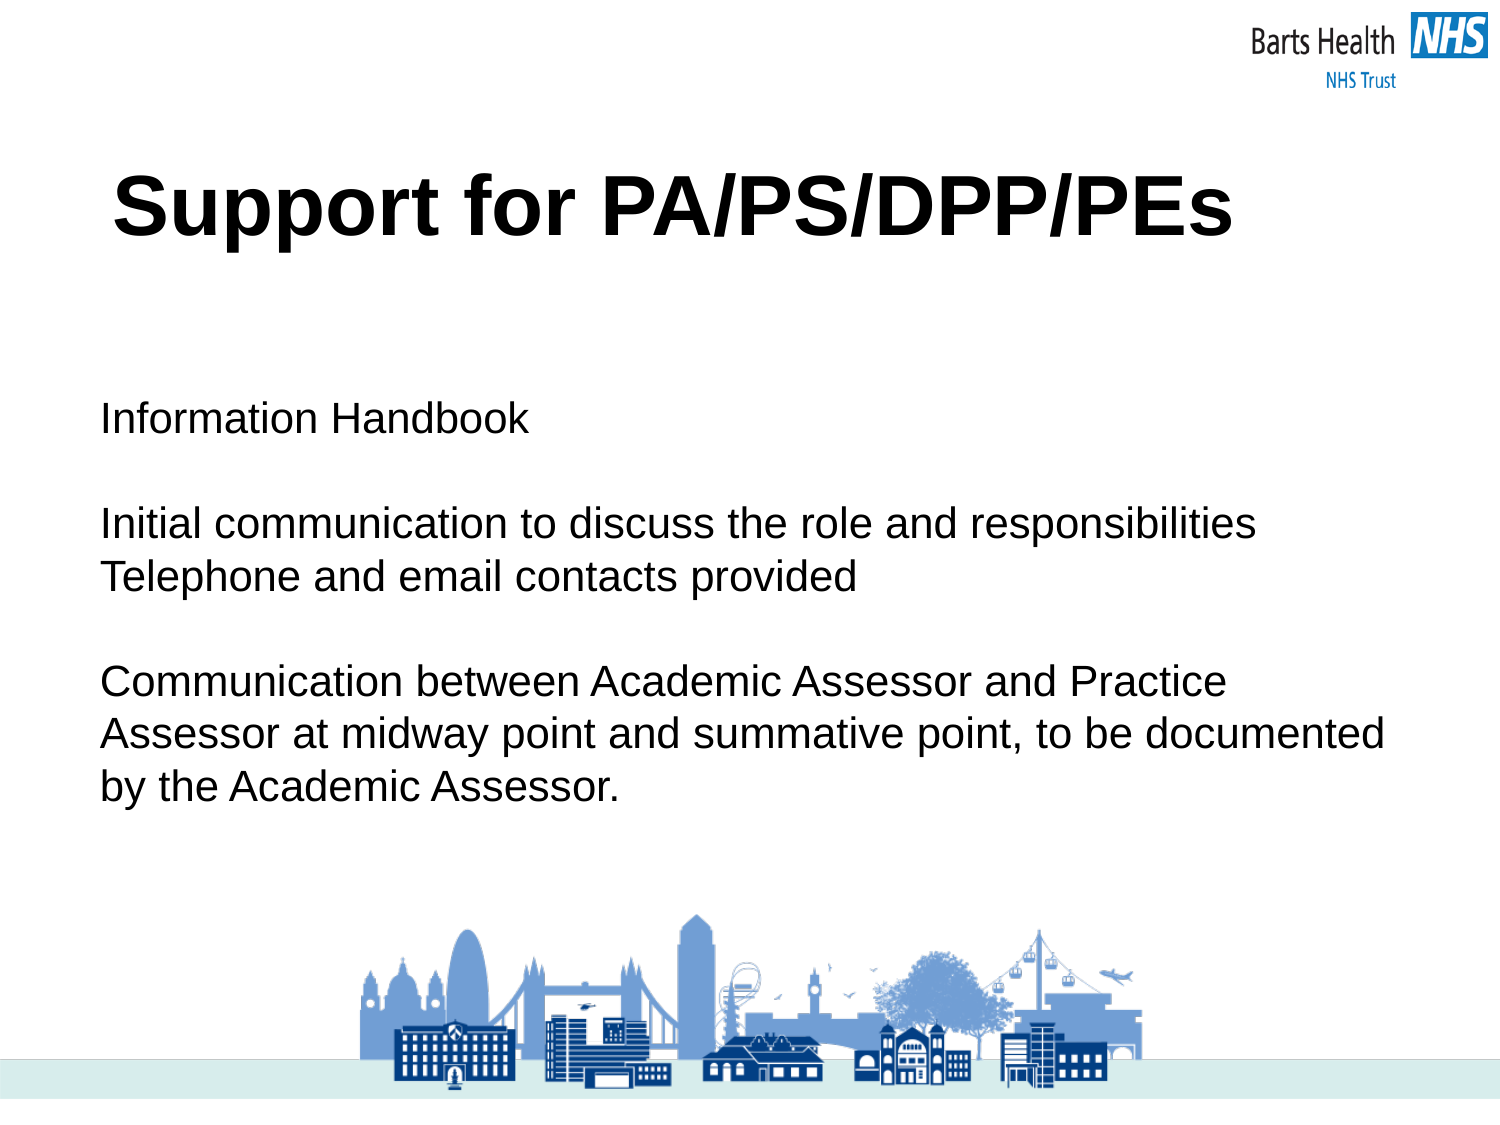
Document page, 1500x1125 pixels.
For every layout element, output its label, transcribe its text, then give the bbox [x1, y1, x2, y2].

picture [1249, 12, 1488, 88]
picture [0, 913, 1500, 1125]
title Support for PA/PS/DPP/PEs [112, 149, 1405, 254]
list Information Handbook Initial communication to discuss the role and responsibilities Telephone and email contacts provided Communication between Academic Assessor and Practice Assessor at midway point and summative point, to be documented by the Academic Assessor. [99, 337, 1393, 868]
